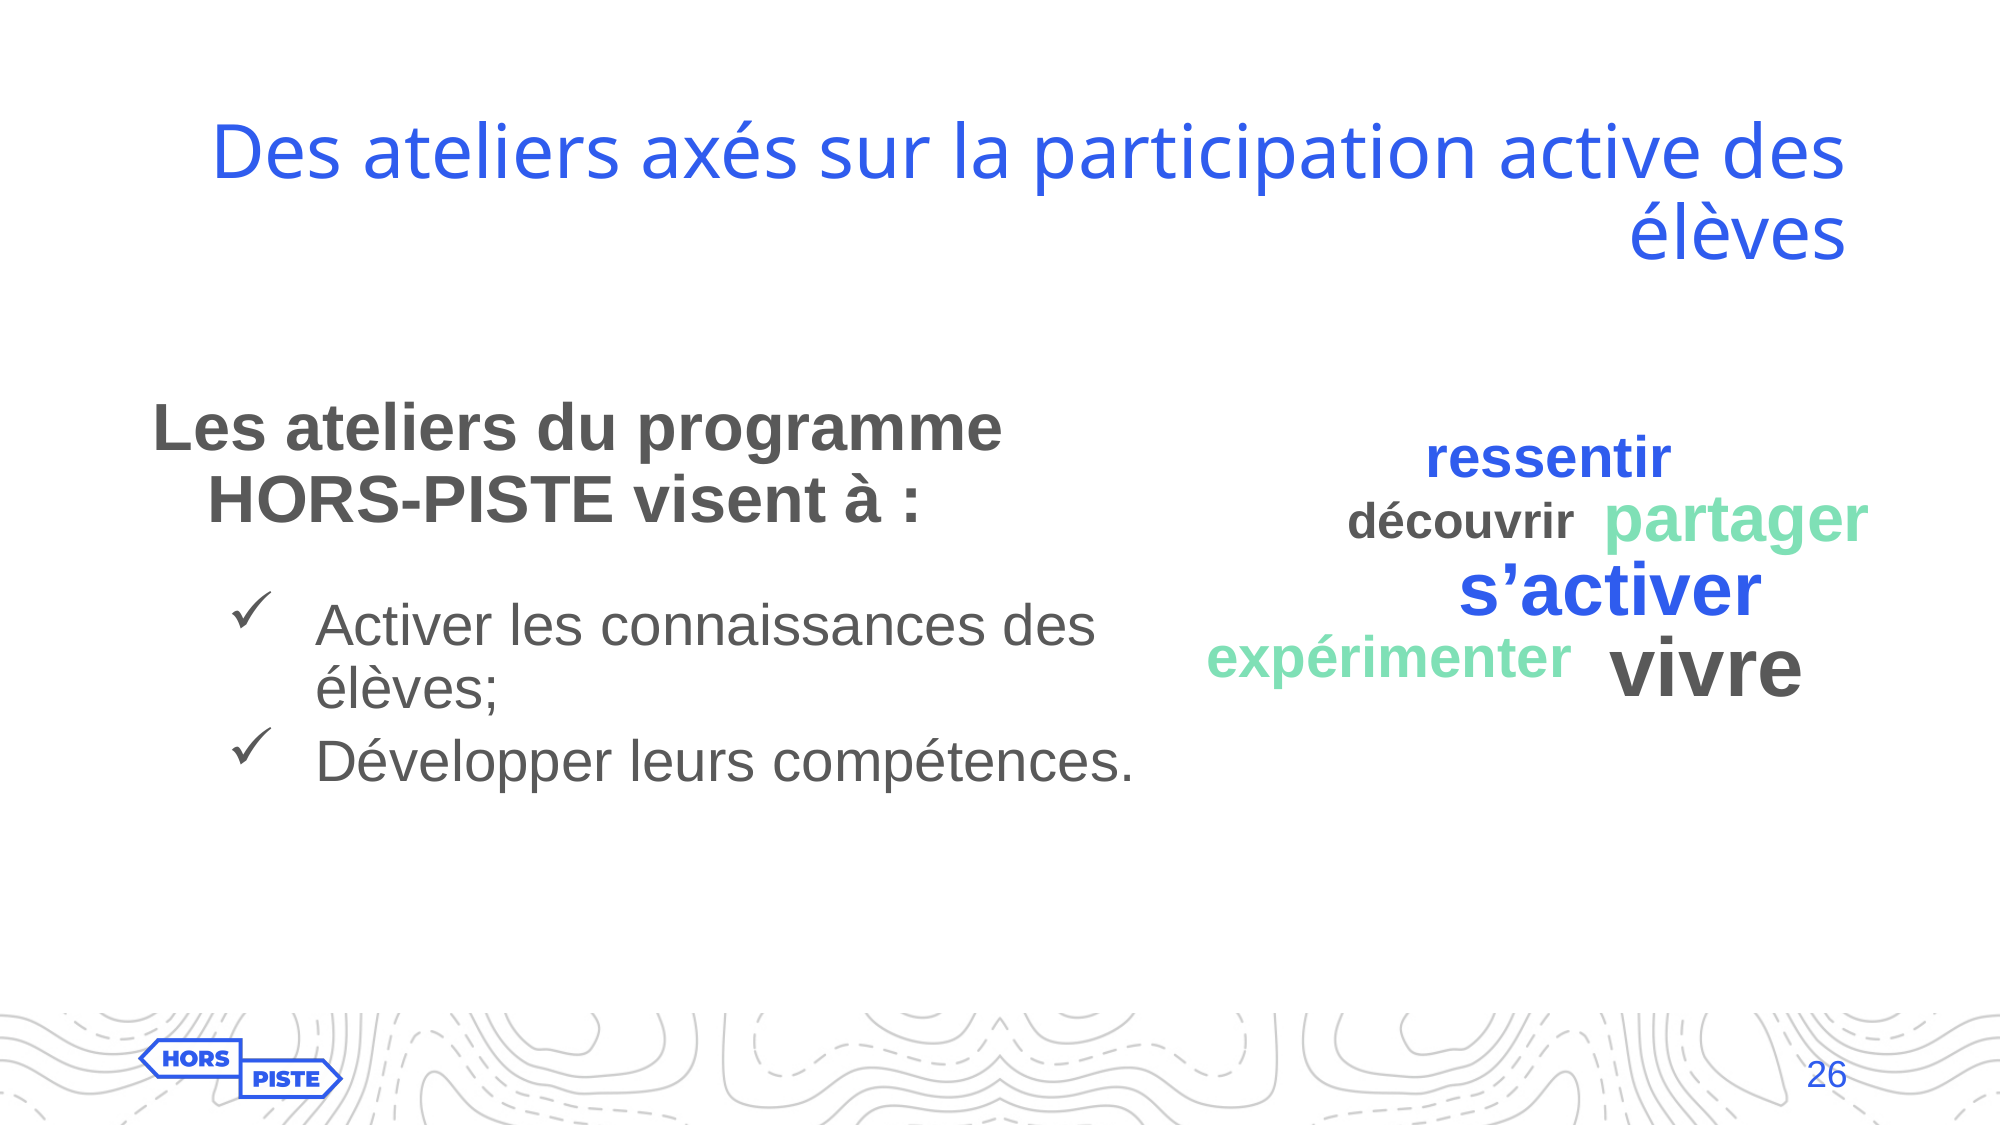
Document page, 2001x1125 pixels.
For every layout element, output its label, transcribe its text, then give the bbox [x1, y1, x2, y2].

text_box s’activer [1443, 532, 1778, 638]
slide_number 26 [1412, 1042, 1863, 1103]
picture [0, 1012, 2000, 1125]
text_box ressentir [1410, 411, 1688, 497]
title Des ateliers axés sur la participation active des élèves [137, 86, 1863, 304]
text_box vivre [1594, 605, 1820, 721]
text_box partager [1588, 467, 1886, 562]
text_box expérimenter [1191, 611, 1588, 697]
list Les ateliers du programme HORS-PISTE visent à : Activer les connaissances des élèves; Développer leurs compétences. [137, 284, 1198, 999]
text_box découvrir [1332, 481, 1588, 556]
